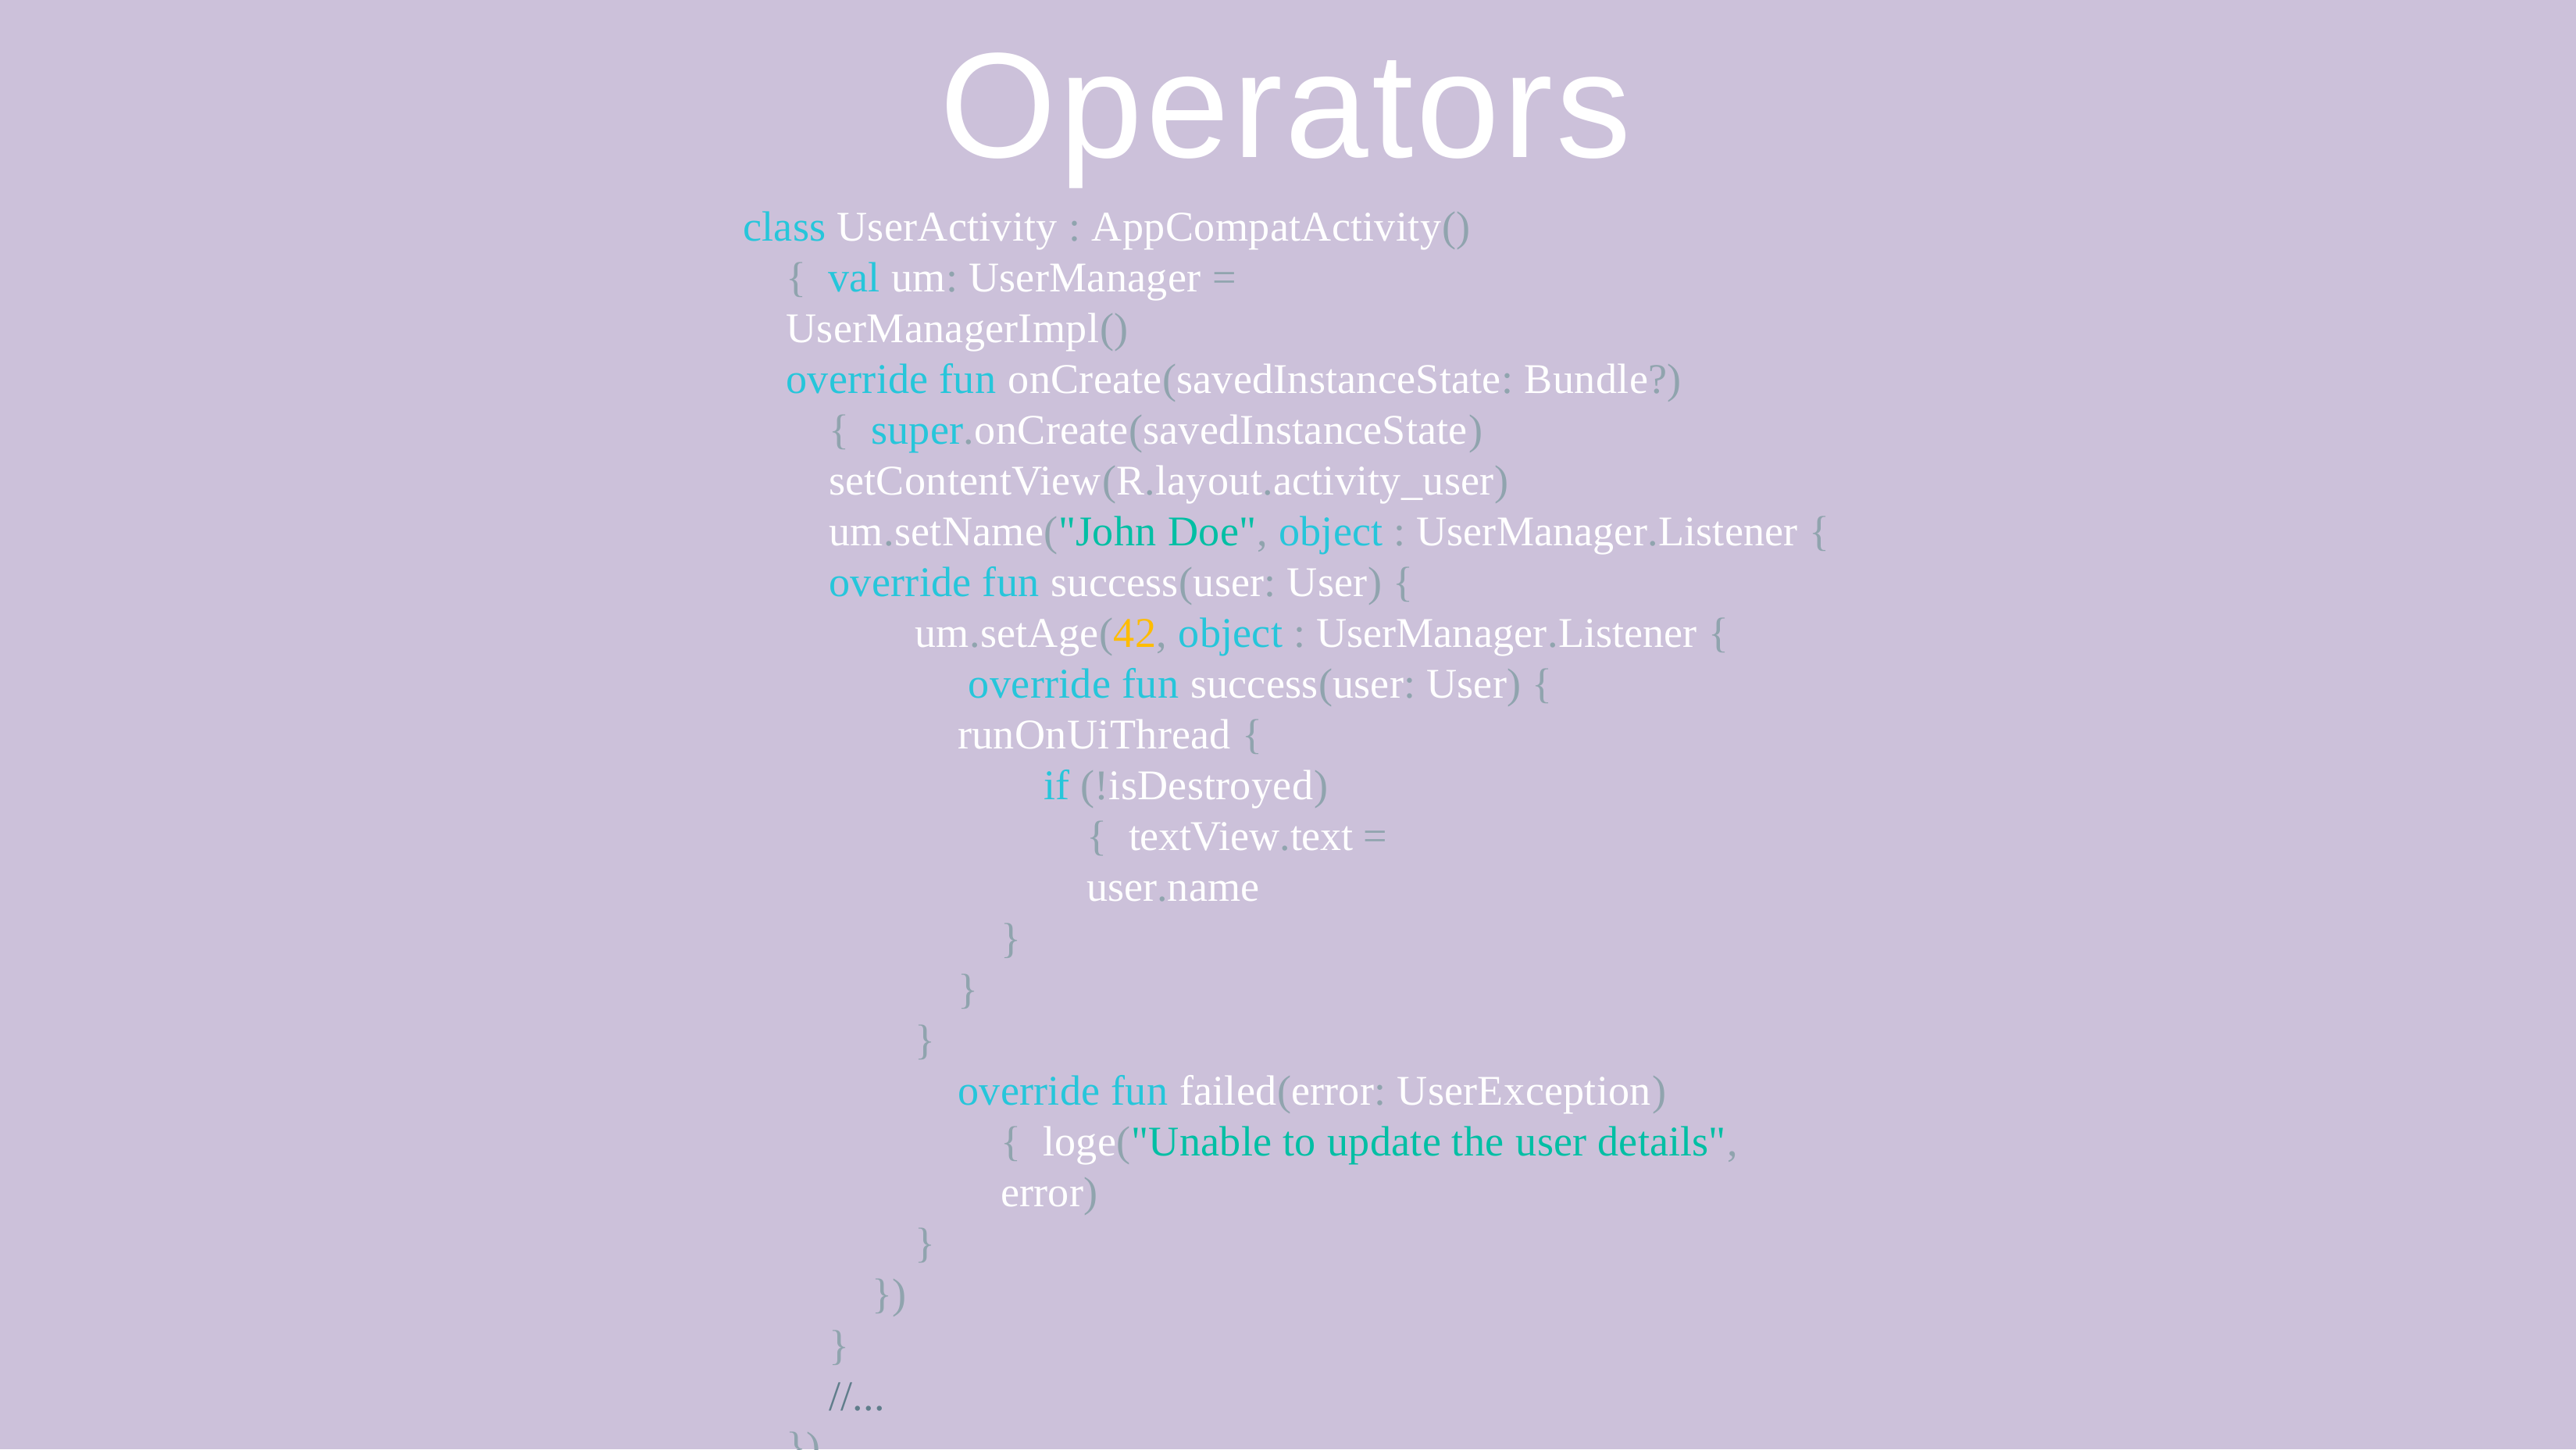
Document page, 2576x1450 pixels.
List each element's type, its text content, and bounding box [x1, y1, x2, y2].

text_box class UserActivity : AppCompatActivity() { val um: UserManager = UserManagerImpl() override fun onCreate(savedInstanceState: Bundle?) { super.onCreate(savedInstanceState) setContentView(R.layout.activity_user) um.setName("John Doe", object : UserManager.Listener { override fun success(user: User) { um.setAge(42, object : UserManager.Listener { override fun success(user: User) { runOnUiThread { if (!isDestroyed) { textView.text = user.name } } } override fun failed(error: UserException) { loge("Unable to update the user details", error) } }) } //... }) } } [741, 198, 1833, 1450]
title Operators [938, 7, 1638, 198]
